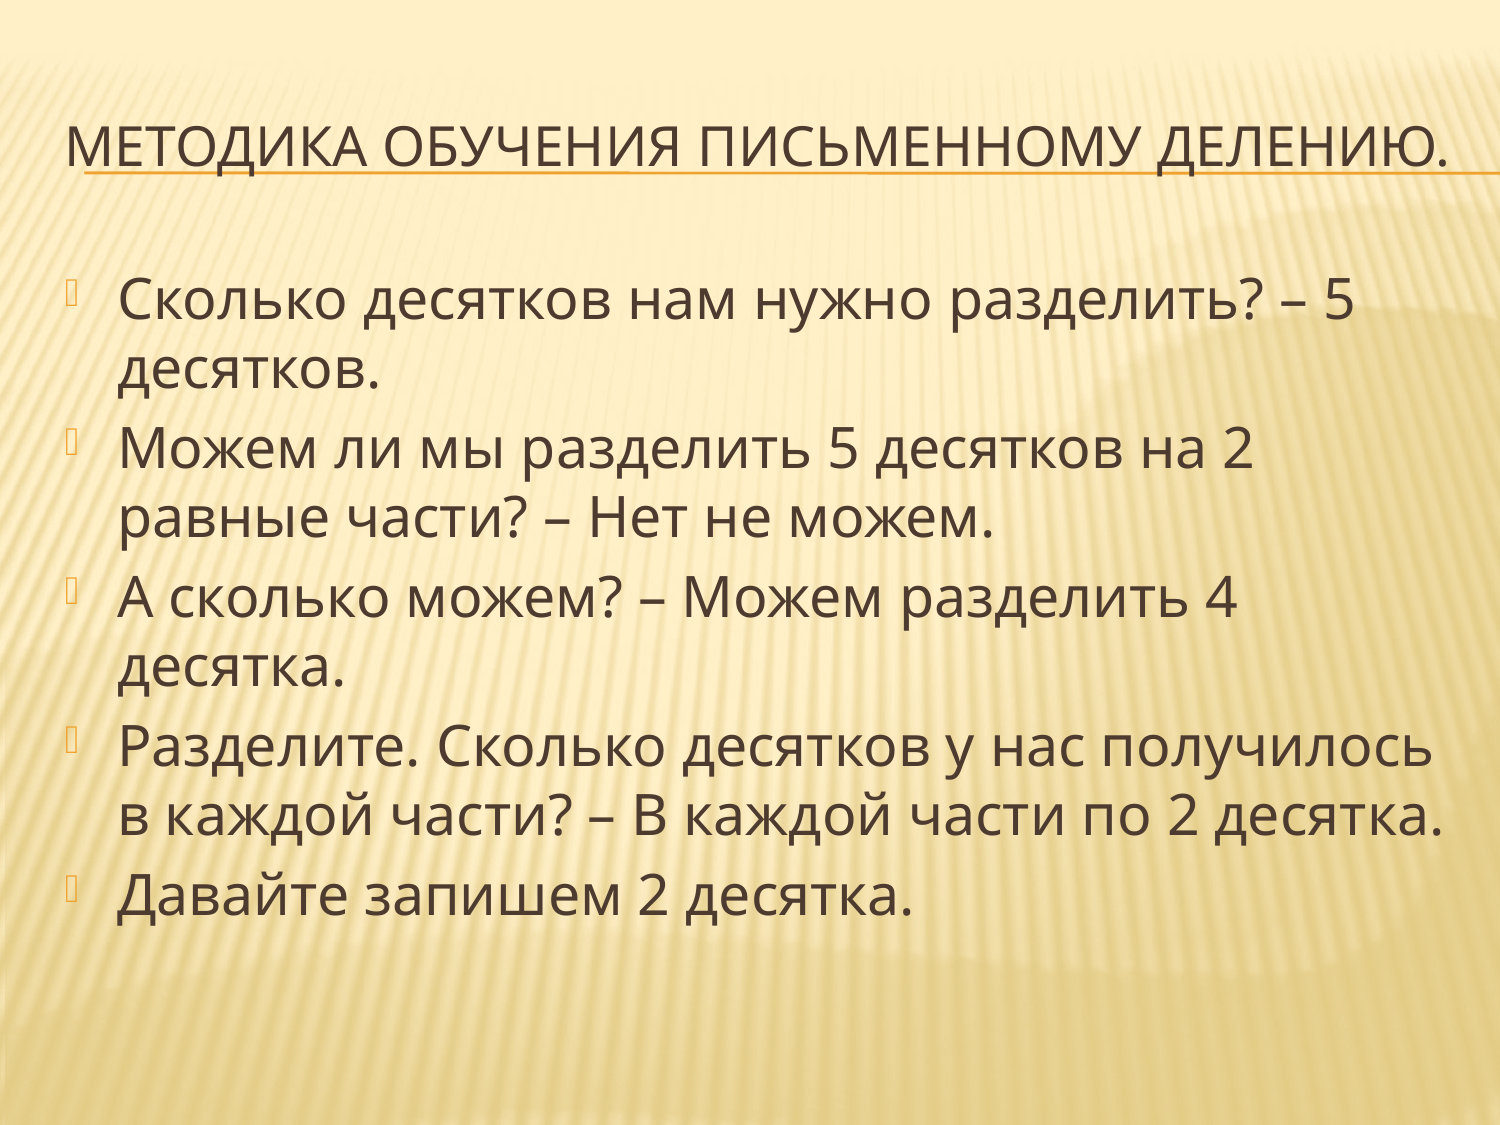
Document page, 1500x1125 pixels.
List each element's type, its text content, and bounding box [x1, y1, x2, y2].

list Сколько десятков нам нужно разделить? – 5 десятков. Можем ли мы разделить 5 десятков на 2 равные части? – Нет не можем. А сколько можем? – Можем разделить 4 десятка. Разделите. Сколько десятков у нас получилось в каждой части? – В каждой части по 2 десятка. Давайте запишем 2 десятка. [50, 254, 1475, 998]
title Методика обучения письменному делению. [50, 75, 1475, 213]
